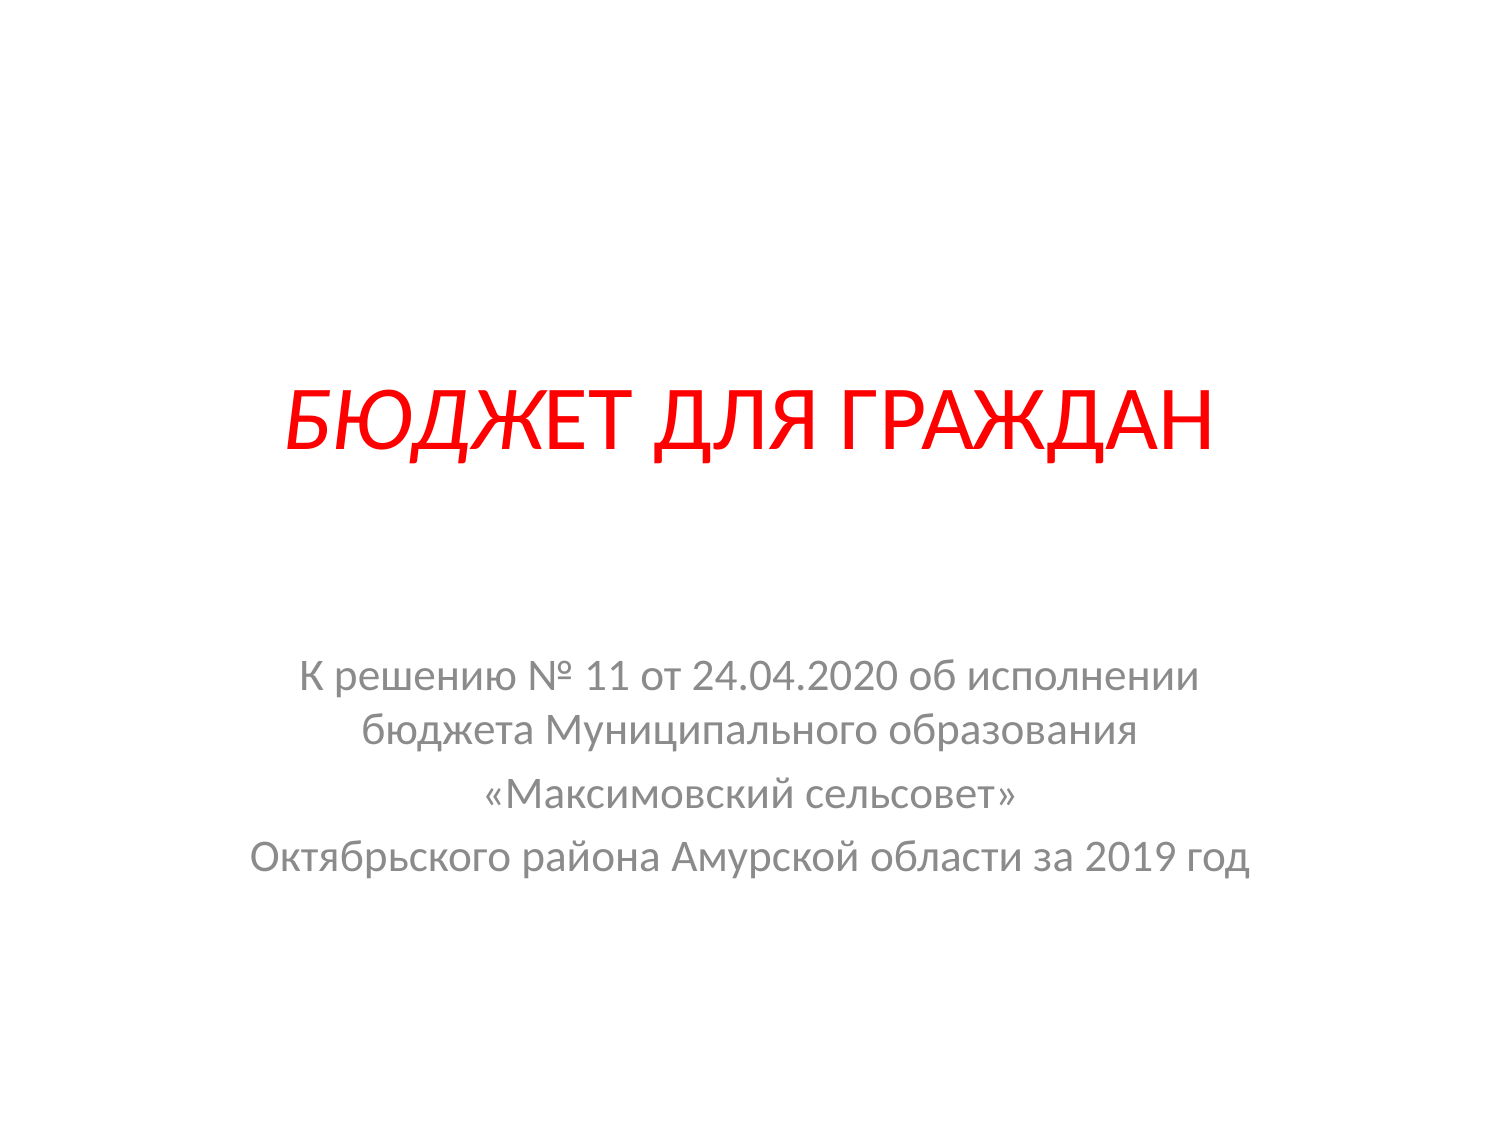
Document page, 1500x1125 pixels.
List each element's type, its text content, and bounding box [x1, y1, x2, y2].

title БЮДЖЕТ ДЛЯ ГРАЖДАН [112, 267, 1388, 560]
subtitle К решению № 11 от 24.04.2020 об исполнении бюджета Муниципального образования «Максимовский сельсовет» Октябрьского района Амурской области за 2019 год [225, 637, 1275, 925]
